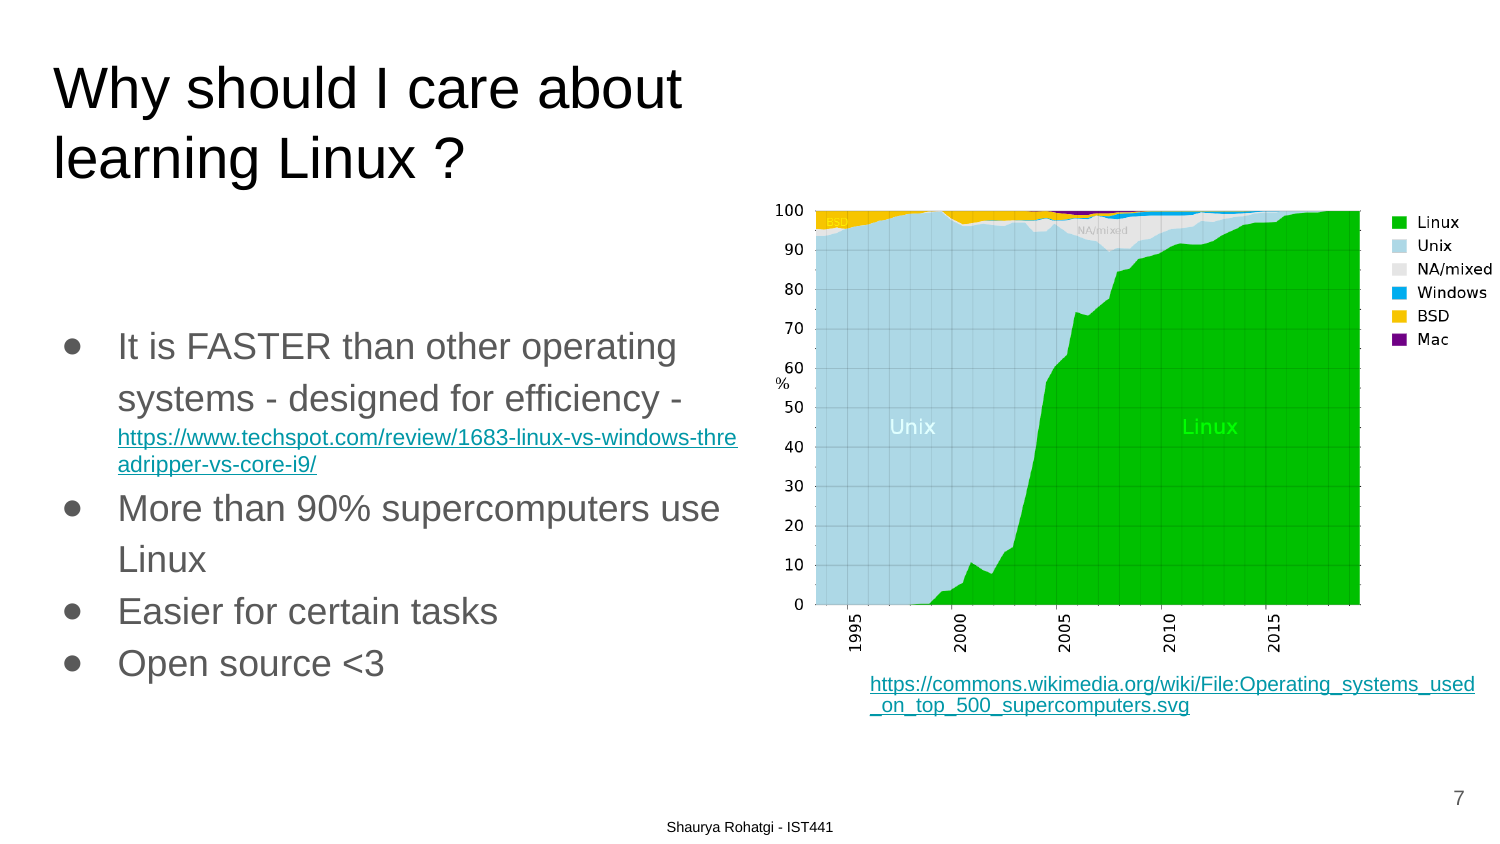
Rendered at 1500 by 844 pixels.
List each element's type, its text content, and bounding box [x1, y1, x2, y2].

title Why should I care about learning Linux ? [38, 35, 760, 130]
list It is FASTER than other operating systems - designed for efficiency - https://www.techspot.com/review/1683-linux-vs-windows-threadripper-vs-core-i9/ More than 90% supercomputers use Linux Easier for certain tasks Open source <3 [27, 300, 762, 757]
slide_number ‹#› [1389, 764, 1480, 830]
text_box Shaurya Rohatgi - IST441 [647, 802, 853, 836]
picture [733, 187, 1500, 657]
text_box https://commons.wikimedia.org/wiki/File:Operating_systems_used_on_top_500_supercomputers.svg [855, 665, 1500, 712]
